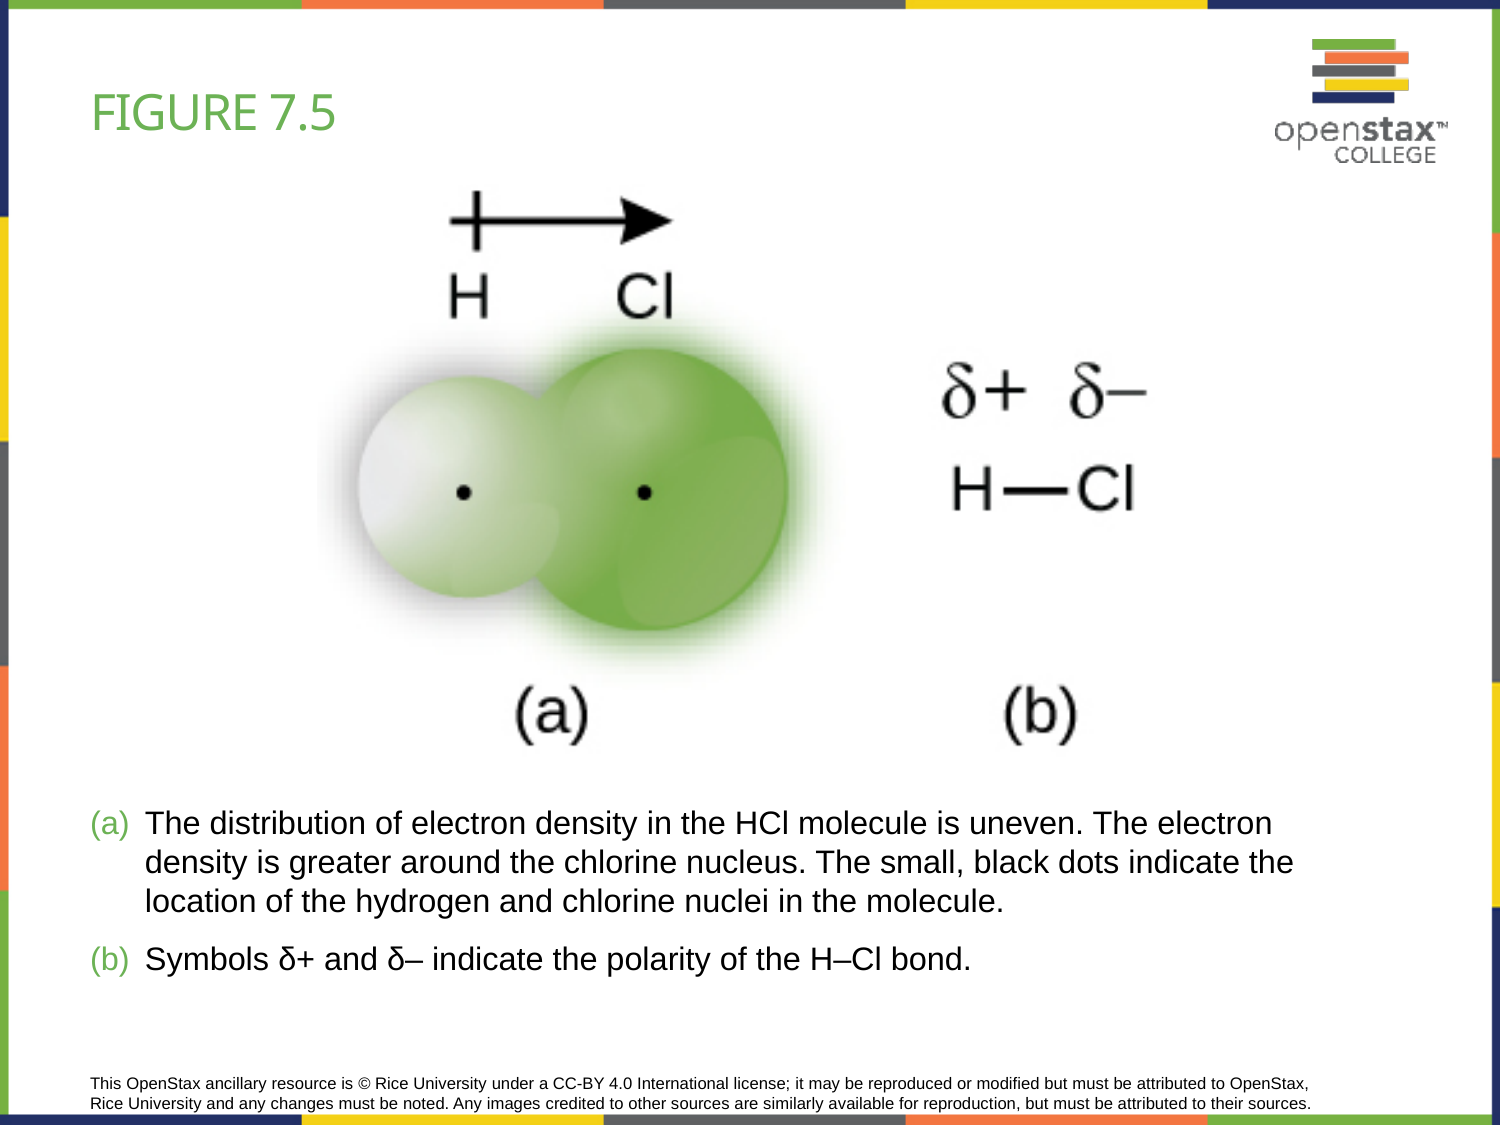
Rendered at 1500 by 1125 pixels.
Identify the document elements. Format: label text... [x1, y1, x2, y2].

title Figure 7.5 [75, 39, 1274, 148]
footer This OpenStax ancillary resource is © Rice University under a CC-BY 4.0 International license; it may be reproduced or modified but must be attributed to OpenStax, Rice University and any changes must be noted. Any images credited to other sources are similarly available for reproduction, but must be attributed to their sources. [75, 1065, 1346, 1112]
list The distribution of electron density in the HCl molecule is uneven. The electron density is greater around the chlorine nucleus. The small, black dots indicate the location of the hydrogen and chlorine nuclei in the molecule. Symbols δ+ and δ– indicate the polarity of the H–Cl bond. [75, 794, 1398, 986]
picture [0, 0, 1500, 1125]
